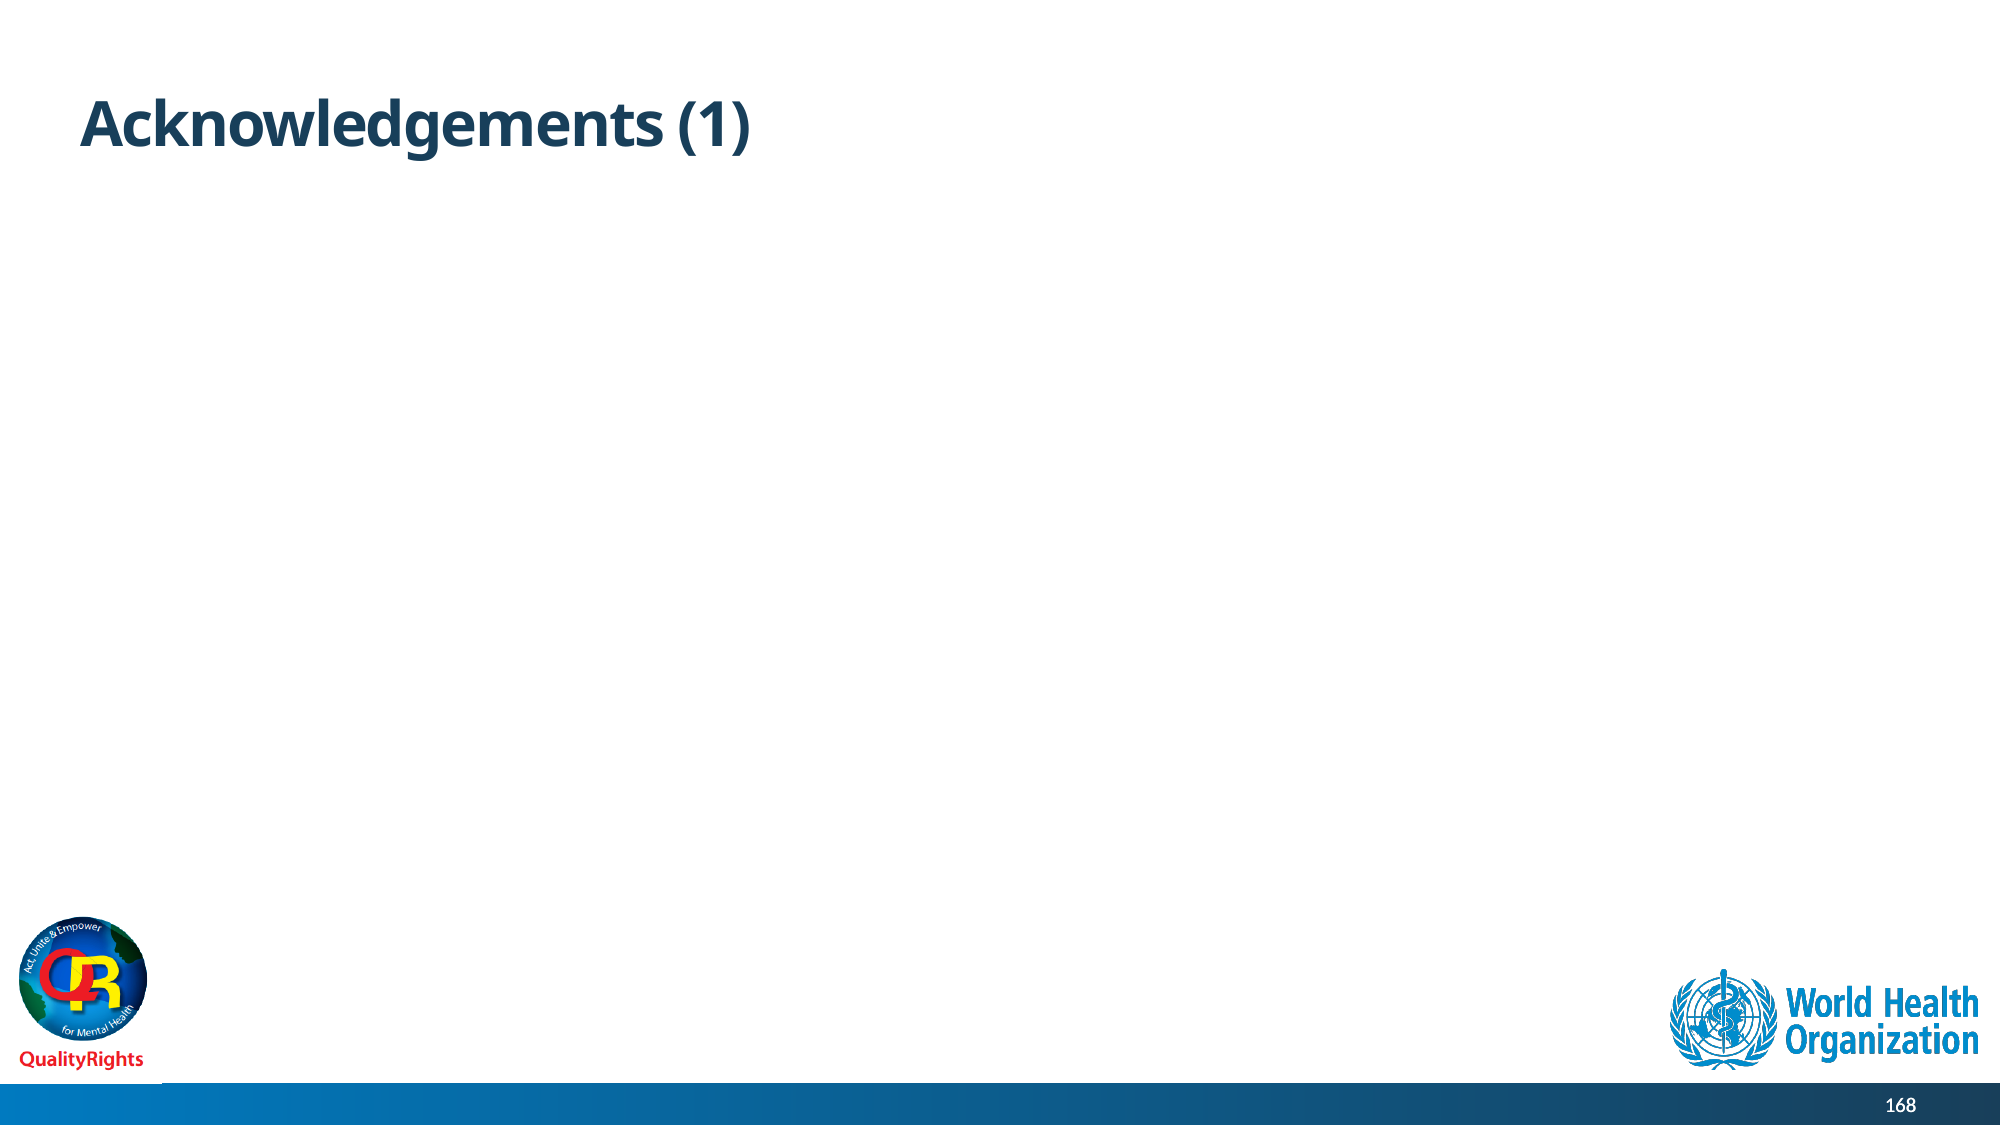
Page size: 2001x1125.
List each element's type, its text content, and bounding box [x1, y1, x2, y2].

picture [1670, 1030, 1715, 1070]
picture [1727, 980, 1742, 987]
picture [1747, 992, 1758, 1016]
picture [1701, 1042, 1722, 1054]
picture [1670, 969, 1721, 1047]
picture [1689, 993, 1706, 1016]
picture [1711, 1031, 1722, 1038]
slide_number 168 [1646, 1086, 1917, 1122]
picture [1725, 1042, 1747, 1054]
picture [1727, 969, 1978, 1070]
picture [1958, 1000, 1962, 1012]
picture [1747, 1019, 1758, 1041]
picture [1742, 1019, 1751, 1034]
picture [1698, 1047, 1750, 1060]
title Acknowledgements (1) [65, 83, 1672, 154]
picture [1704, 1004, 1712, 1015]
picture [0, 899, 162, 1084]
picture [1704, 1019, 1711, 1031]
picture [1706, 1038, 1722, 1046]
picture [1738, 1019, 1744, 1030]
picture [1744, 1003, 1751, 1016]
picture [1758, 1004, 1765, 1035]
picture [1716, 1064, 1731, 1070]
picture [1711, 995, 1721, 1004]
picture [1692, 1031, 1700, 1042]
picture [1701, 979, 1721, 992]
